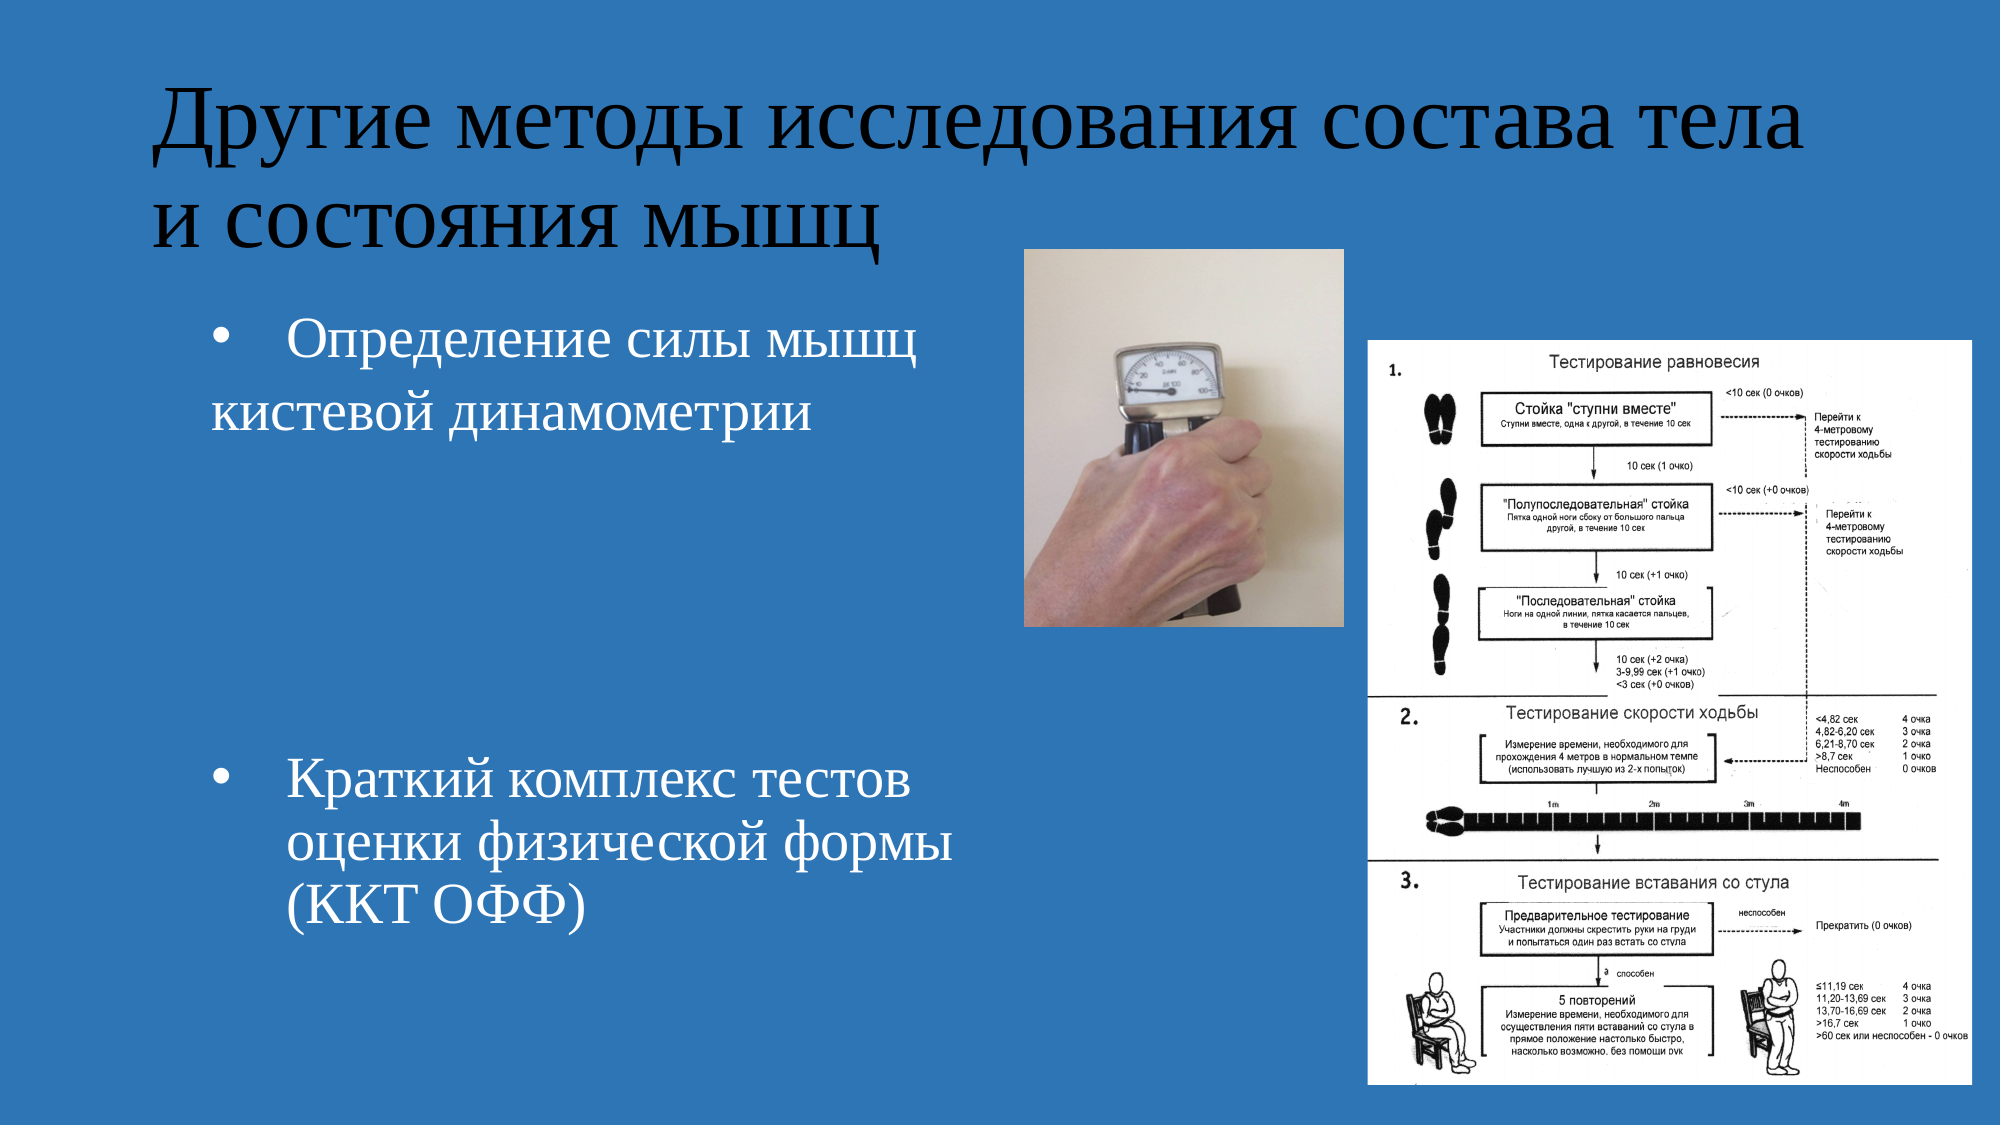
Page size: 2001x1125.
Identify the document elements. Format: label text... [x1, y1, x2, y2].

picture [1367, 340, 1973, 1085]
picture [1024, 249, 1344, 627]
title Другие методы исследования состава тела и состояния мышц [137, 59, 1863, 278]
list Определение силы мышц кистевой динамометрии Краткий комплекс тестов оценки физической формы (ККТ ОФФ) [137, 299, 1116, 1014]
